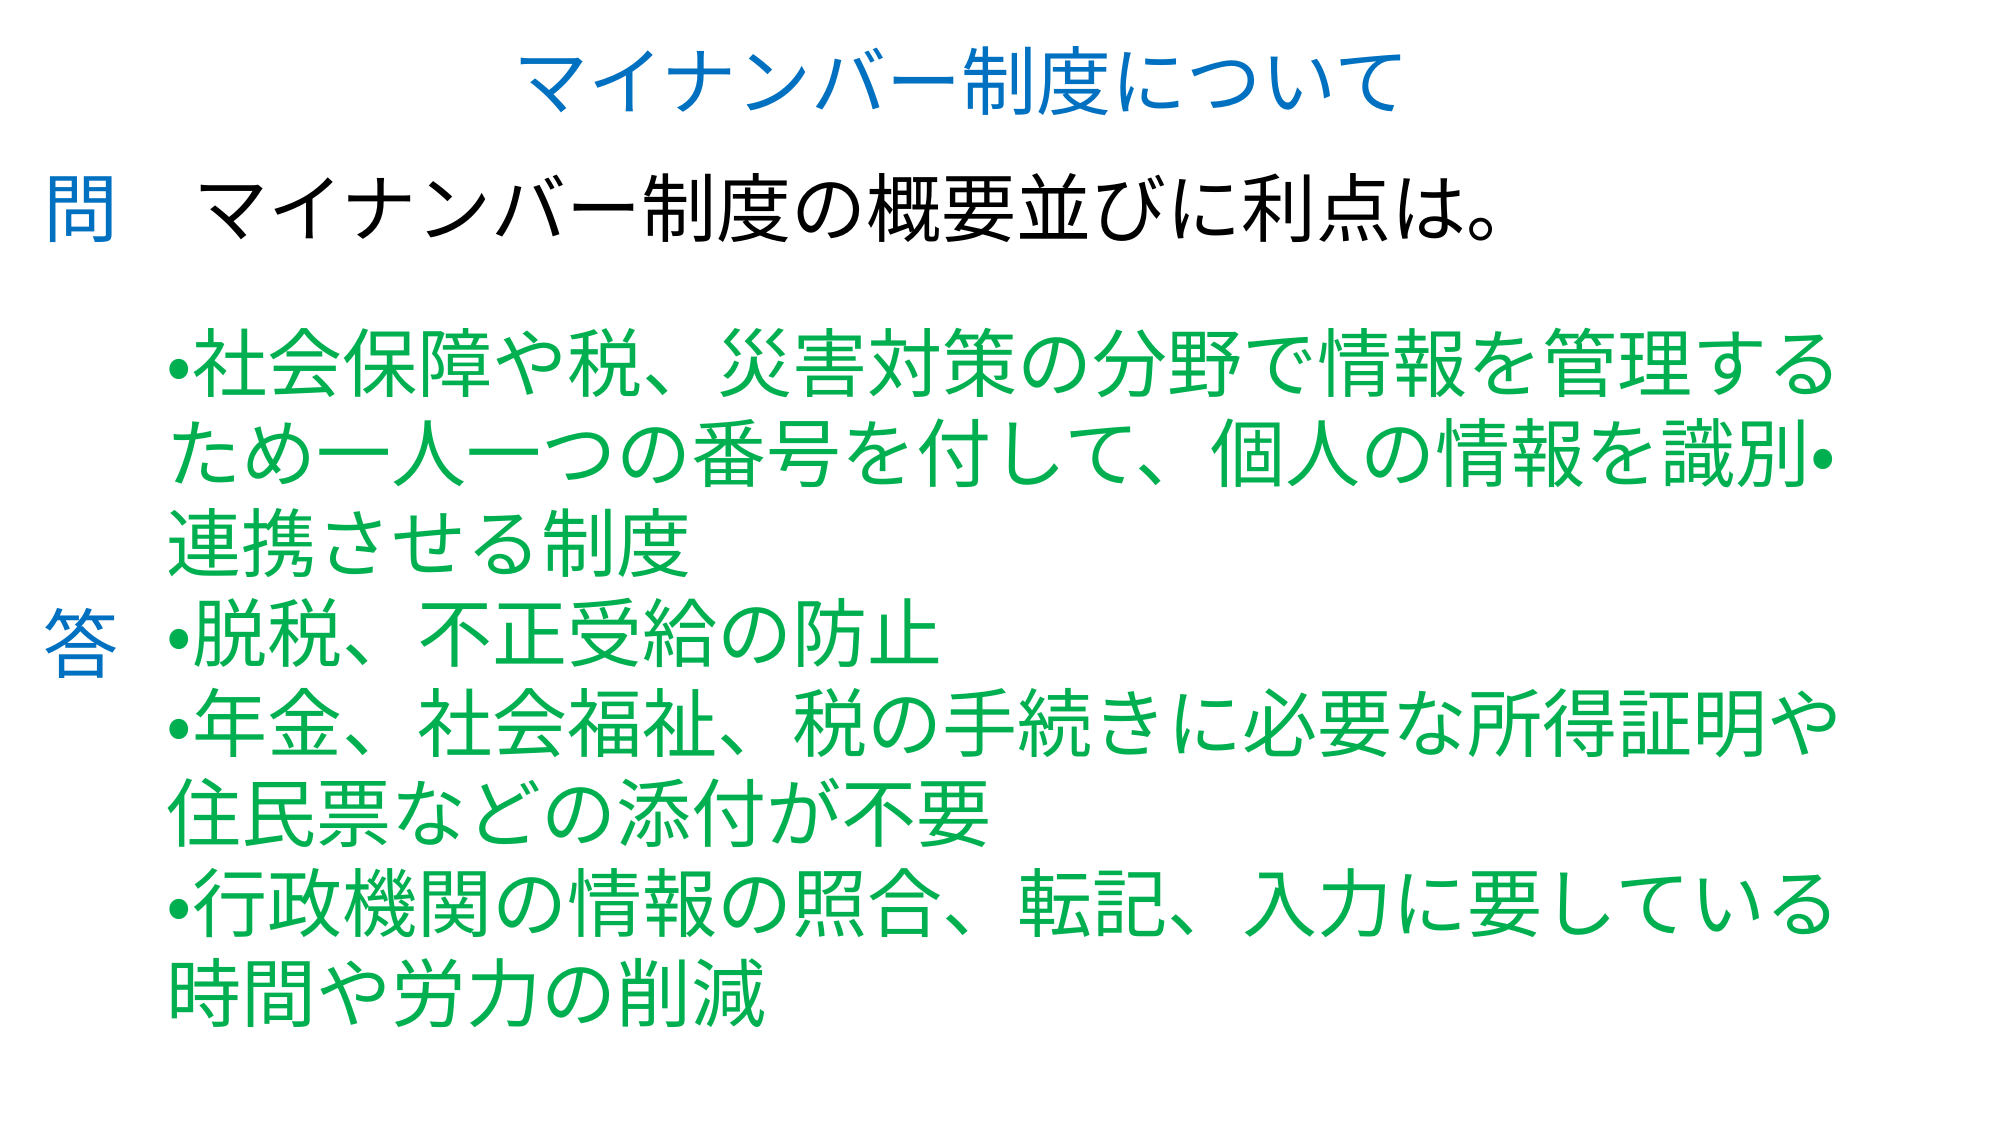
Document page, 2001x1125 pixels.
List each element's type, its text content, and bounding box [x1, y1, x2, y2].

text_box マイナンバー制度について [498, 26, 1471, 132]
text_box ・社会保障や税、災害対策の分野で情報を管理するため一人一つの番号を付して、個人の情報を識別・連携させる制度 ・脱税、不正受給の防止 ・年金、社会福祉、税の手続きに必要な所得証明や住民票などの添付が不要 ・行政機関の情報の照合、転記、入力に要している時間や労力の削減 [151, 309, 1909, 1044]
text_box 問 マイナンバー制度の概要並びに利点は。 [28, 153, 1627, 259]
text_box 答 [28, 590, 129, 695]
